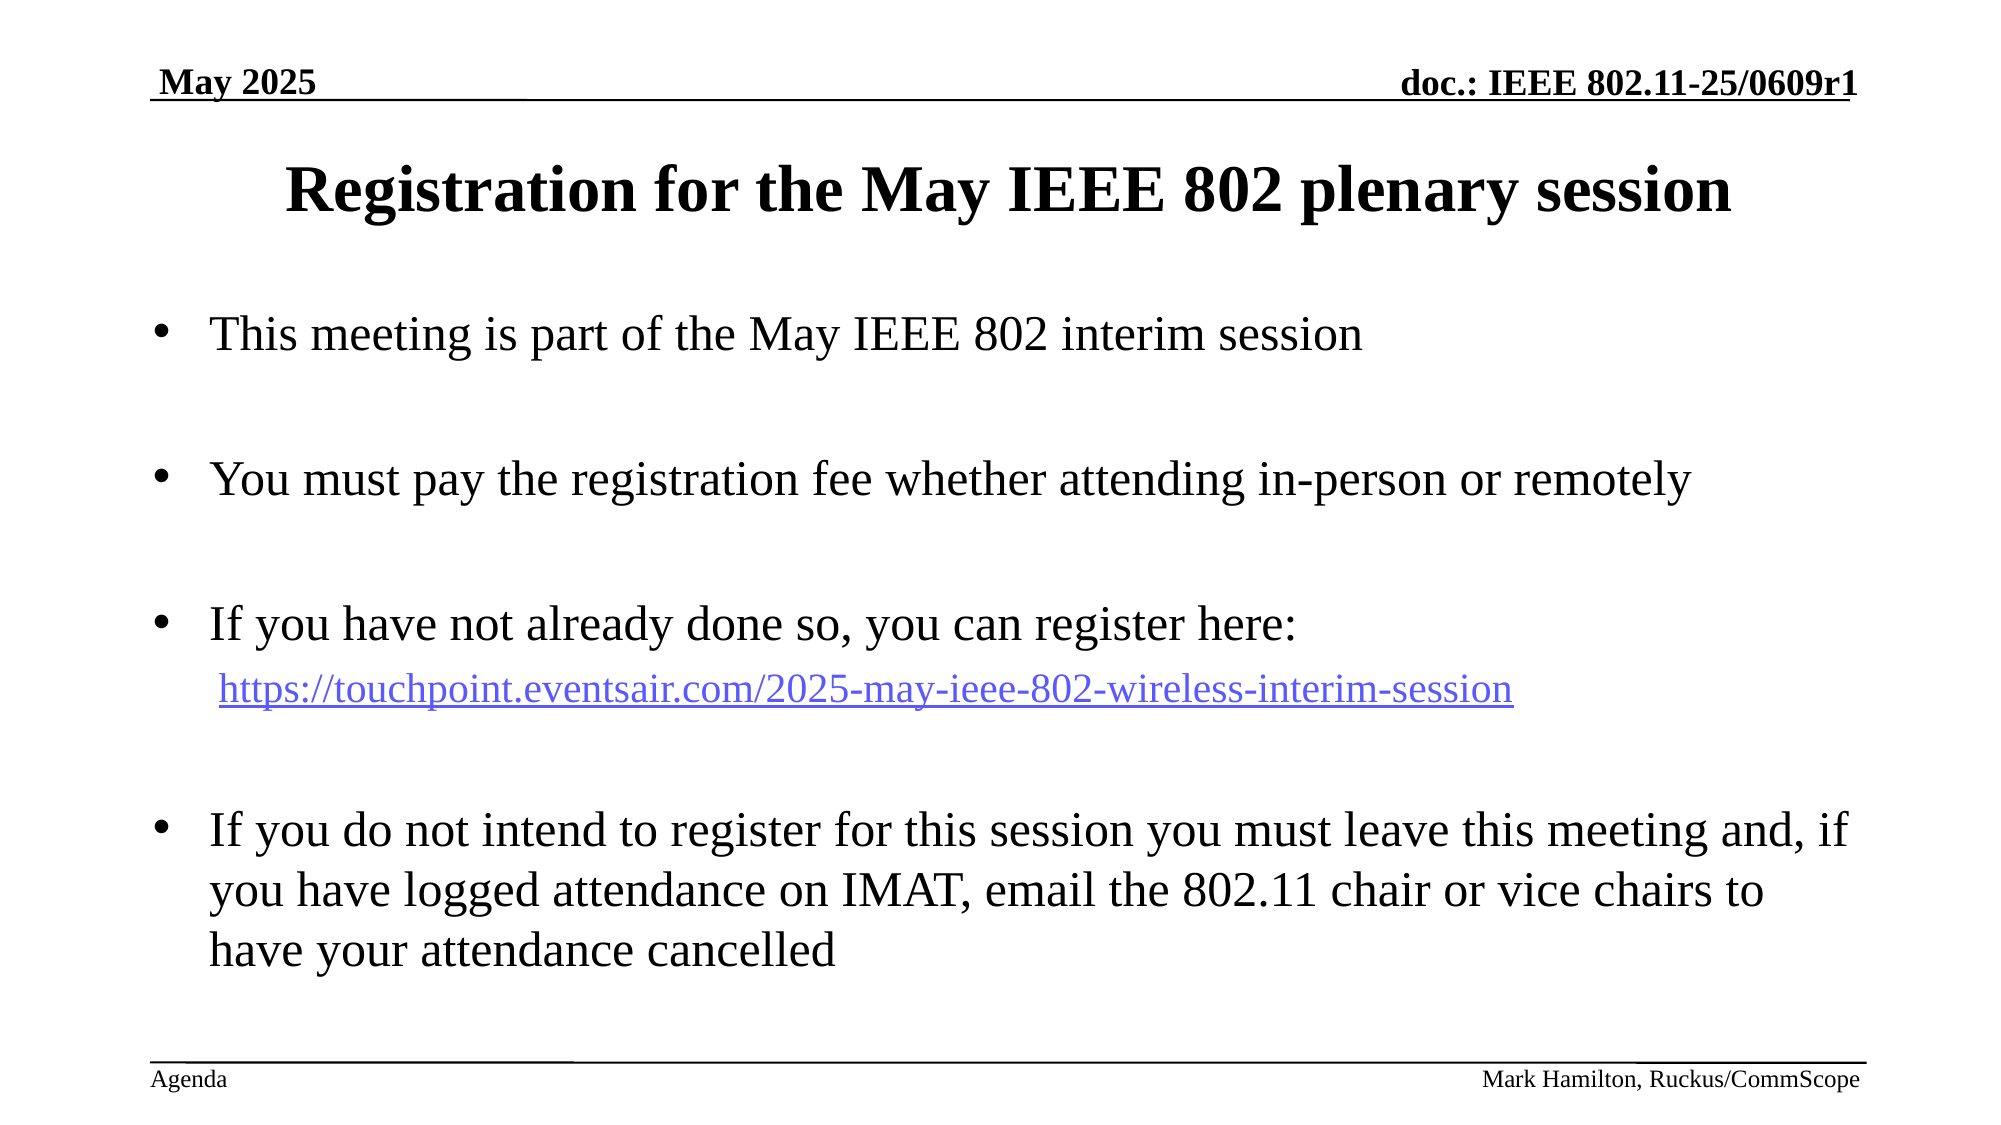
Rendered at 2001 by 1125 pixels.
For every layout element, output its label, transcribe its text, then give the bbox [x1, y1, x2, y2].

list This meeting is part of the May IEEE 802 interim session You must pay the registration fee whether attending in-person or remotely If you have not already done so, you can register here: https://touchpoint.eventsair.com/2025-may-ieee-802-wireless-interim-session If you do not intend to register for this session you must leave this meeting and, if you have logged attendance on IMAT, email the 802.11 chair or vice chairs to have your attendance cancelled [137, 292, 1869, 1057]
title Registration for the May IEEE 802 plenary session [152, 109, 1869, 261]
